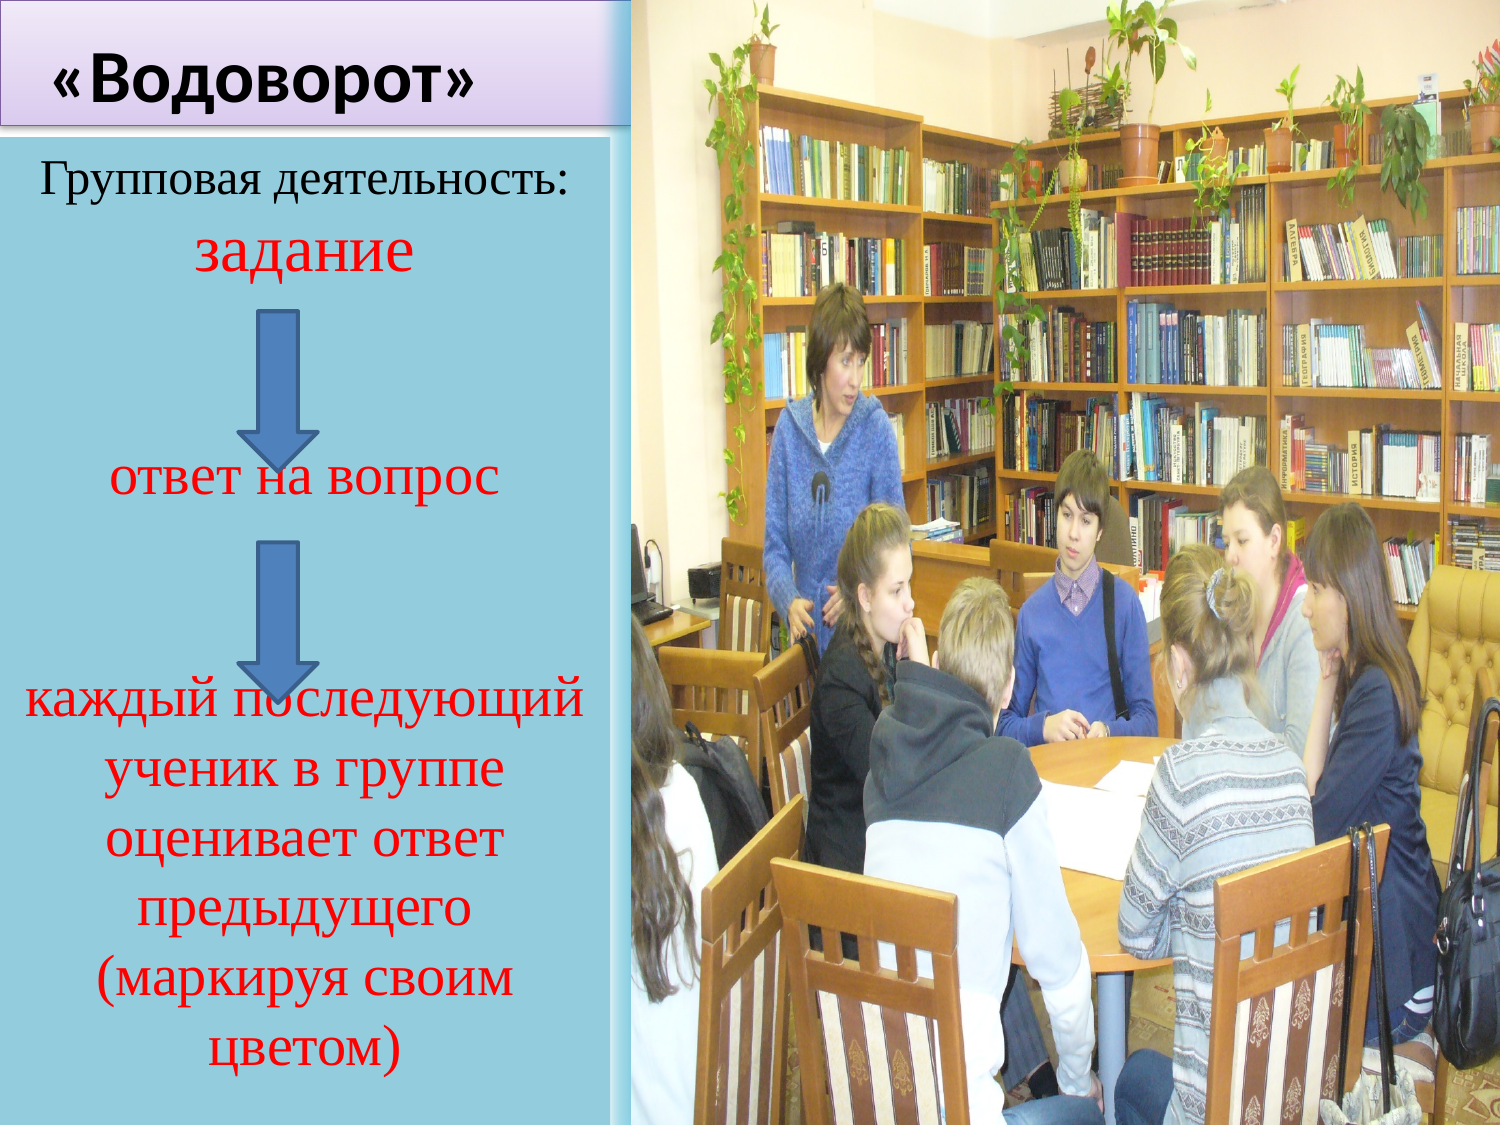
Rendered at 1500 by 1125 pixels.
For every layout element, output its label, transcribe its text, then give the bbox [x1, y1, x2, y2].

text_box [236, 309, 320, 474]
list Групповая деятельность: задание ответ на вопрос каждый последующий ученик в группе оценивает ответ предыдущего (маркируя своим цветом) [0, 137, 611, 1125]
title «Водоворот» [0, 0, 602, 126]
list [631, 0, 1500, 1125]
text_box [236, 540, 320, 705]
